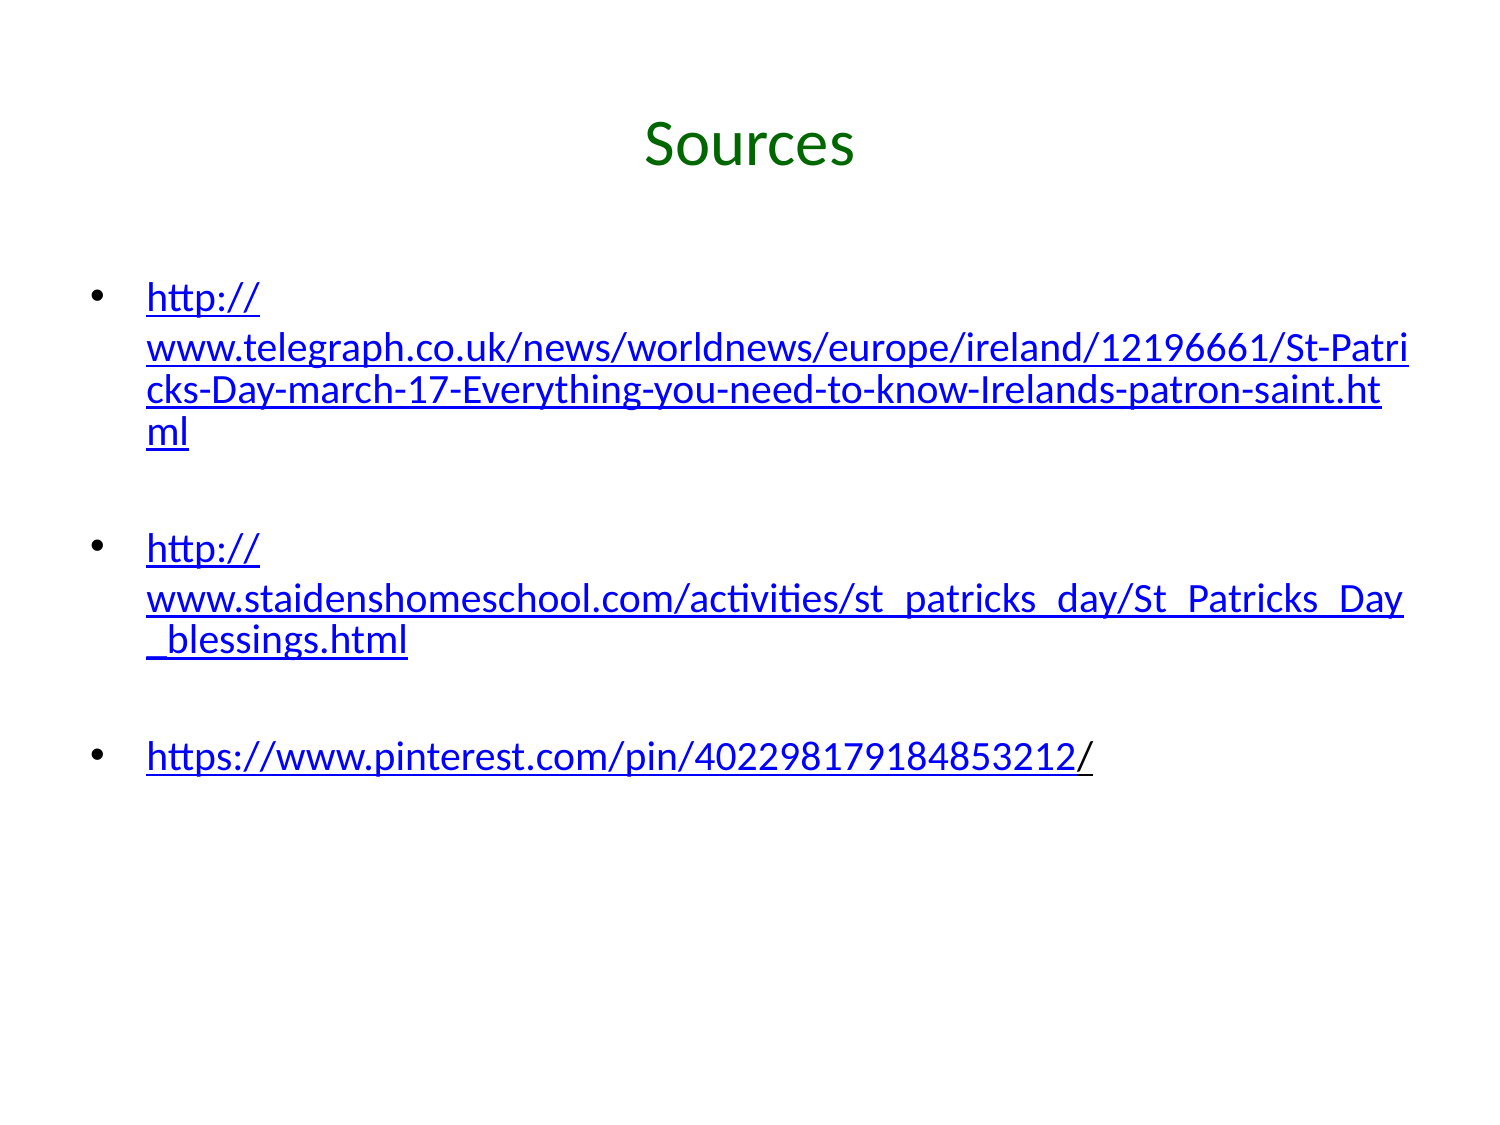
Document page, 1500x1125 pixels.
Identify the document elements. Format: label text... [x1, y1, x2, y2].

title Sources [75, 45, 1425, 233]
list http://www.telegraph.co.uk/news/worldnews/europe/ireland/12196661/St-Patricks-Day-march-17-Everything-you-need-to-know-Irelands-patron-saint.html http://www.staidenshomeschool.com/activities/st_patricks_day/St_Patricks_Day_blessings.html https://www.pinterest.com/pin/402298179184853212/ [75, 262, 1425, 1005]
